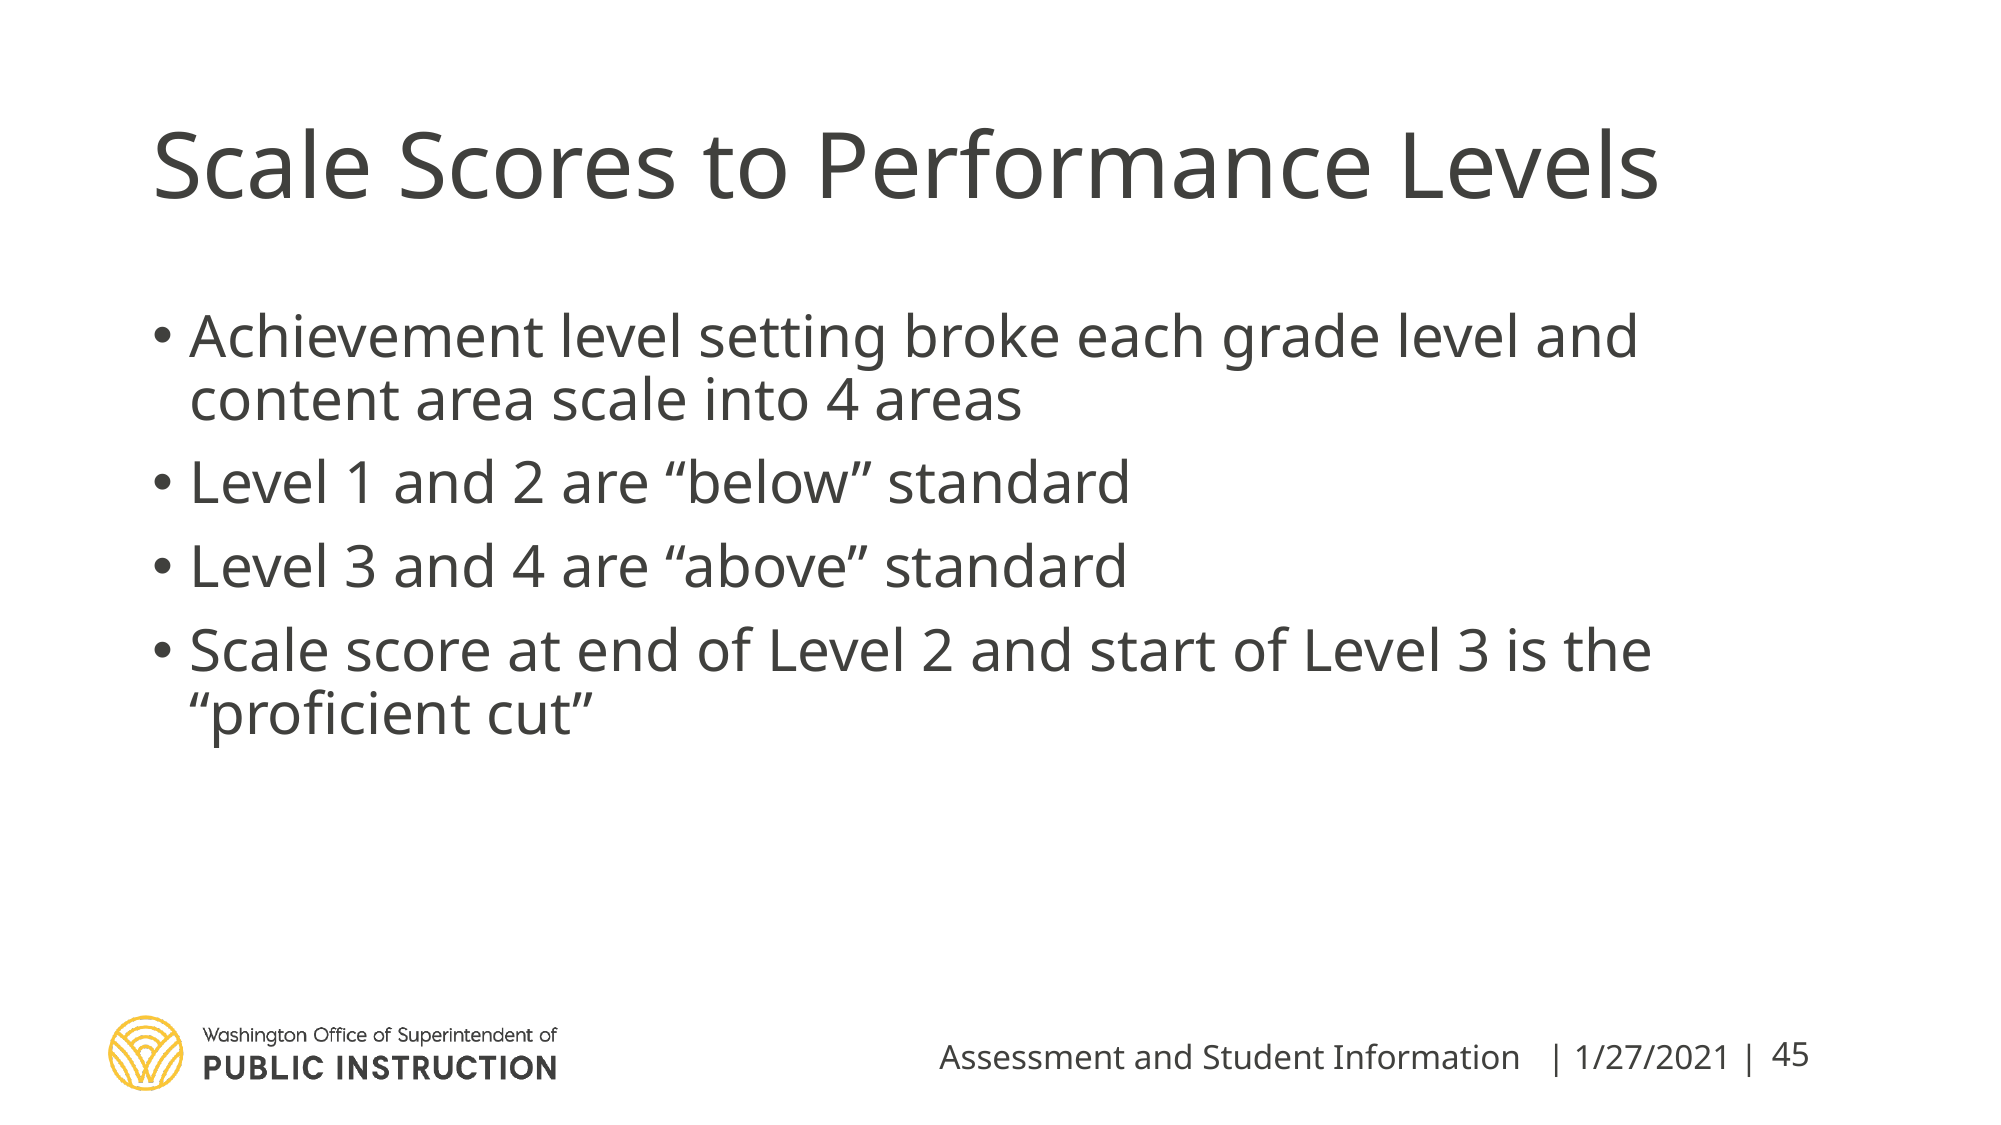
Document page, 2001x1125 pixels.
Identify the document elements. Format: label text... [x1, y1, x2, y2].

title Scale Scores to Performance Levels [137, 59, 1863, 278]
picture [108, 1015, 558, 1091]
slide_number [1537, 1025, 1756, 1086]
list Achievement level setting broke each grade level and content area scale into 4 areas Level 1 and 2 are “below” standard Level 3 and 4 are “above” standard Scale score at end of Level 2 and start of Level 3 is the “proficient cut” [137, 299, 1863, 998]
slide_number 45 [1756, 1025, 1863, 1086]
footer Assessment and Student Information [582, 1025, 1537, 1086]
